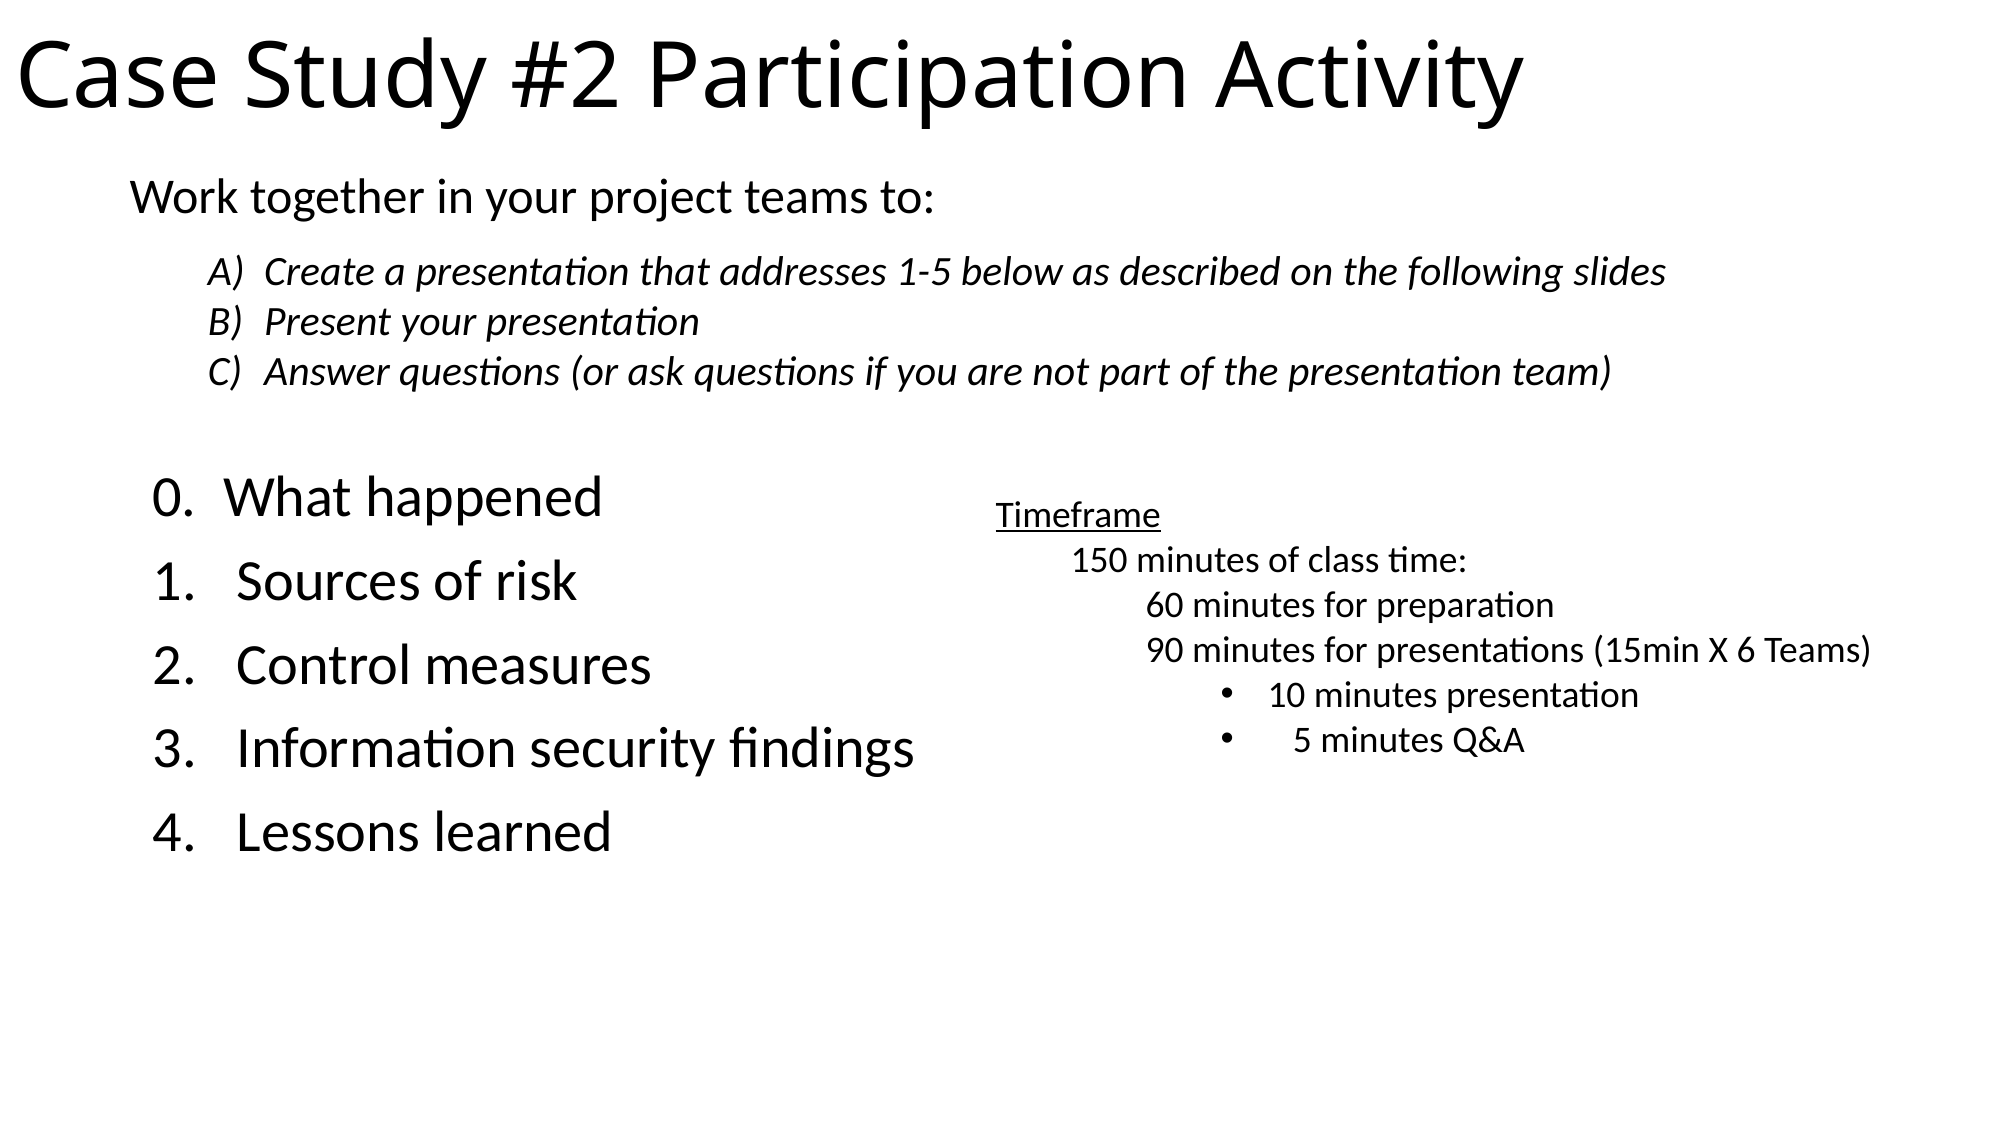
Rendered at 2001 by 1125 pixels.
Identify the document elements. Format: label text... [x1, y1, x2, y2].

text_box Timeframe 150 minutes of class time: 60 minutes for preparation 90 minutes for presentations (15min X 6 Teams) 10 minutes presentation 5 minutes Q&A [980, 482, 1944, 768]
list 0. What happened Sources of risk Control measures Information security findings Lessons learned [137, 459, 1026, 1014]
text_box Work together in your project teams to: [114, 156, 1207, 232]
title Case Study #2 Participation Activity [0, 0, 1956, 157]
text_box Create a presentation that addresses 1-5 below as described on the following slides Present your presentation Answer questions (or ask questions if you are not part of the presentation team) [193, 236, 1858, 401]
